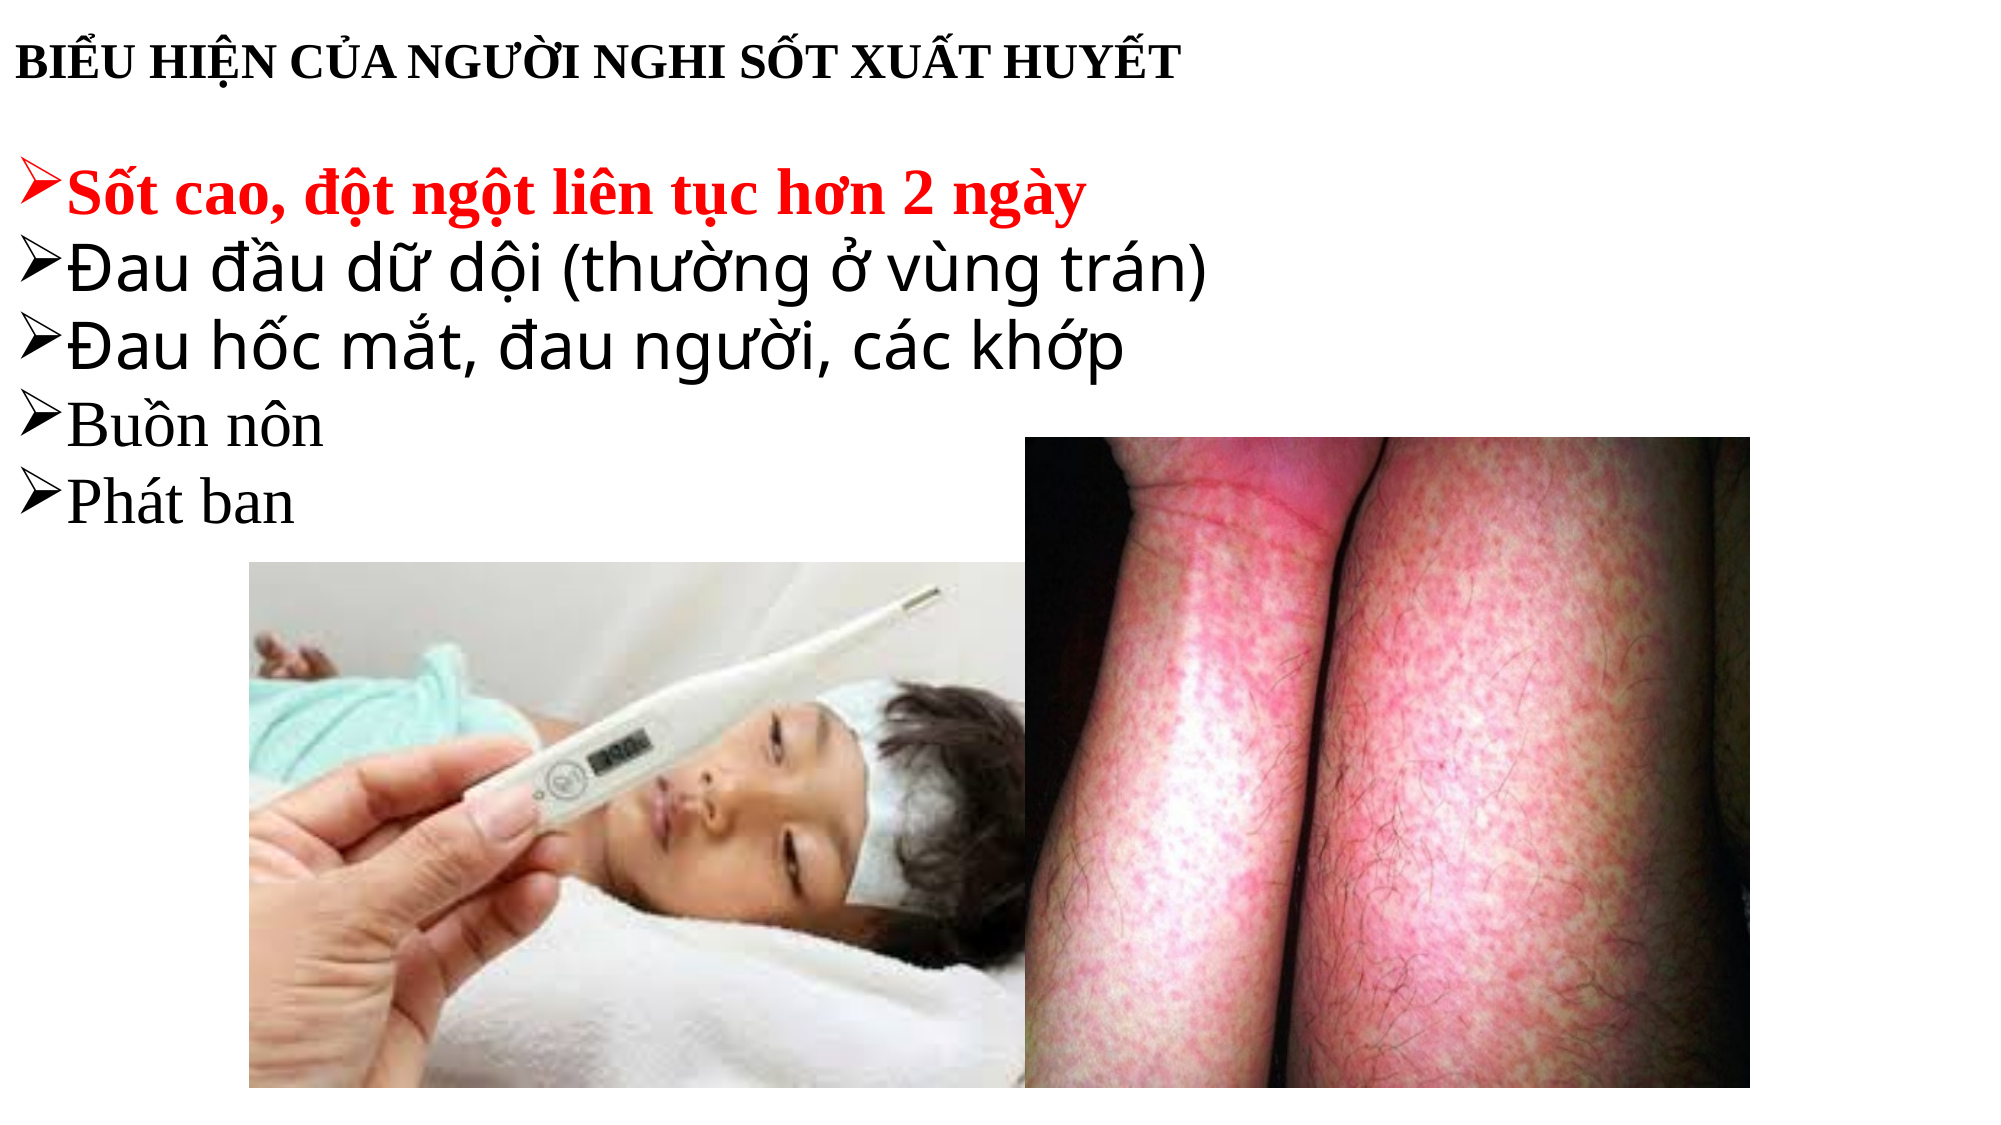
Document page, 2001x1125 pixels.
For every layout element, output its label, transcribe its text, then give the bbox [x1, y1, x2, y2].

picture [249, 437, 1751, 1088]
title BIỂU HIỆN CỦA NGƯỜI NGHI SỐT XUẤT HUYẾT [0, 0, 1375, 125]
list Sốt cao, đột ngột liên tục hơn 2 ngày Đau đầu dữ dội (thường ở vùng trán) Đau hốc mắt, đau người, các khớp Buồn nôn Phát ban [0, 149, 1250, 550]
